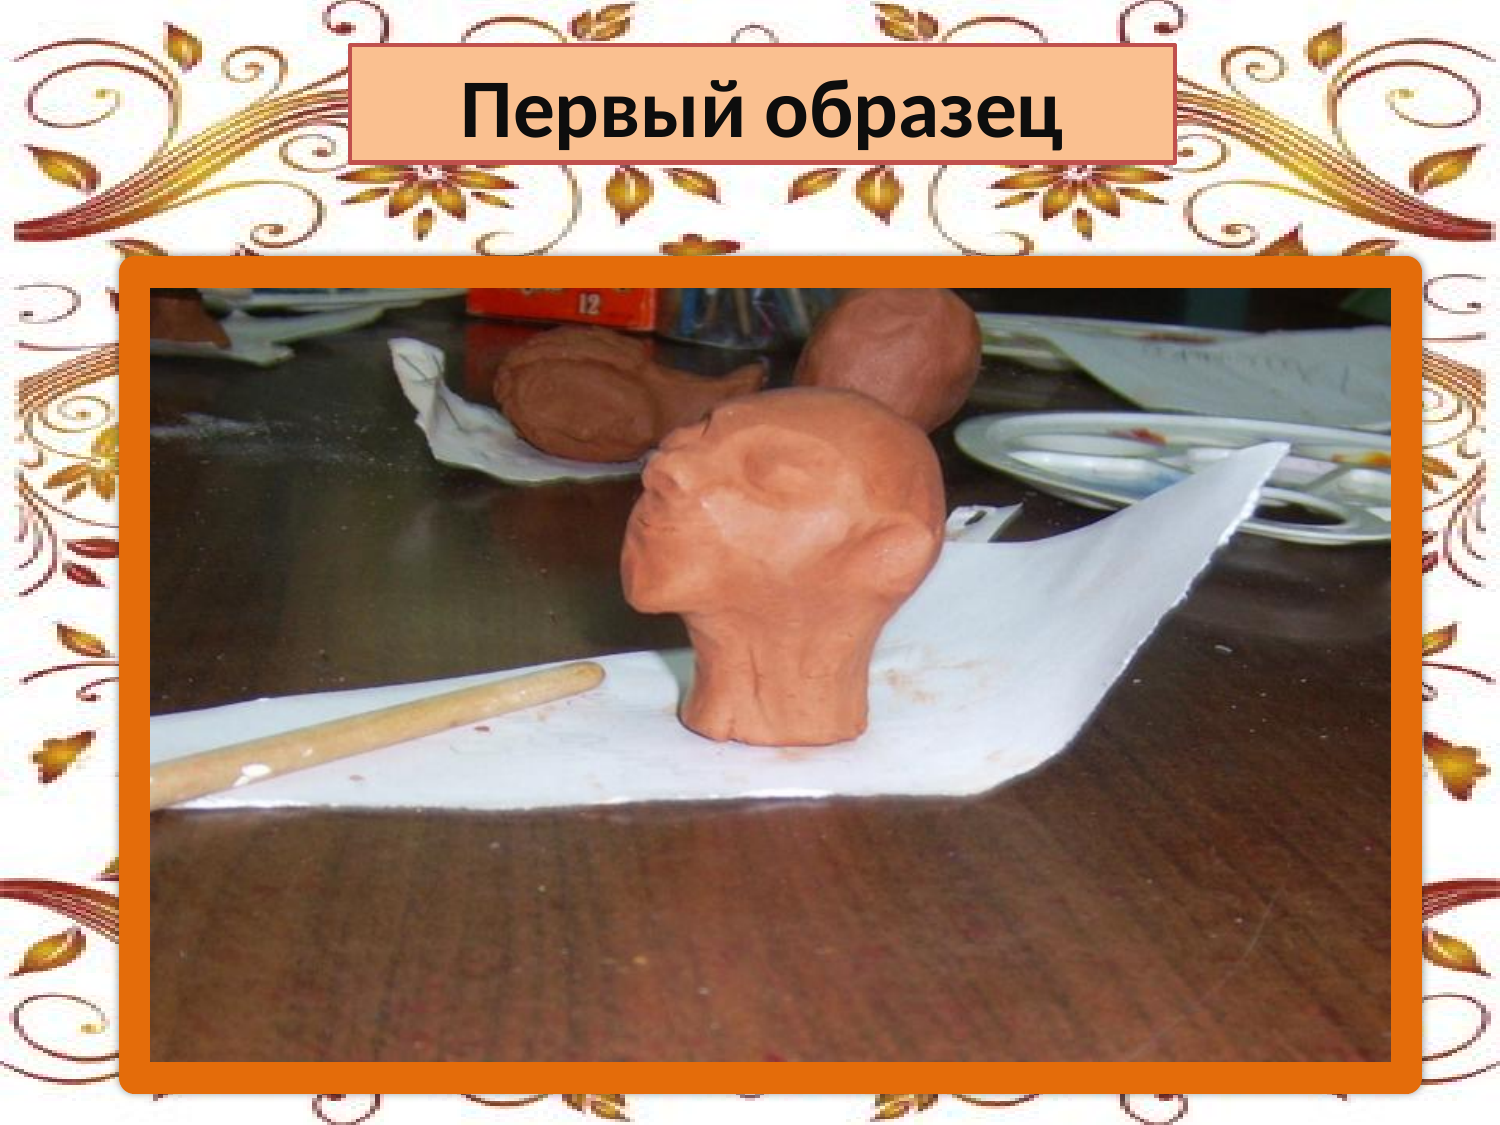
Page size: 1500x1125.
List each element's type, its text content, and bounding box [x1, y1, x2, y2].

title Первый образец [348, 43, 1177, 165]
picture [0, 0, 1500, 1125]
